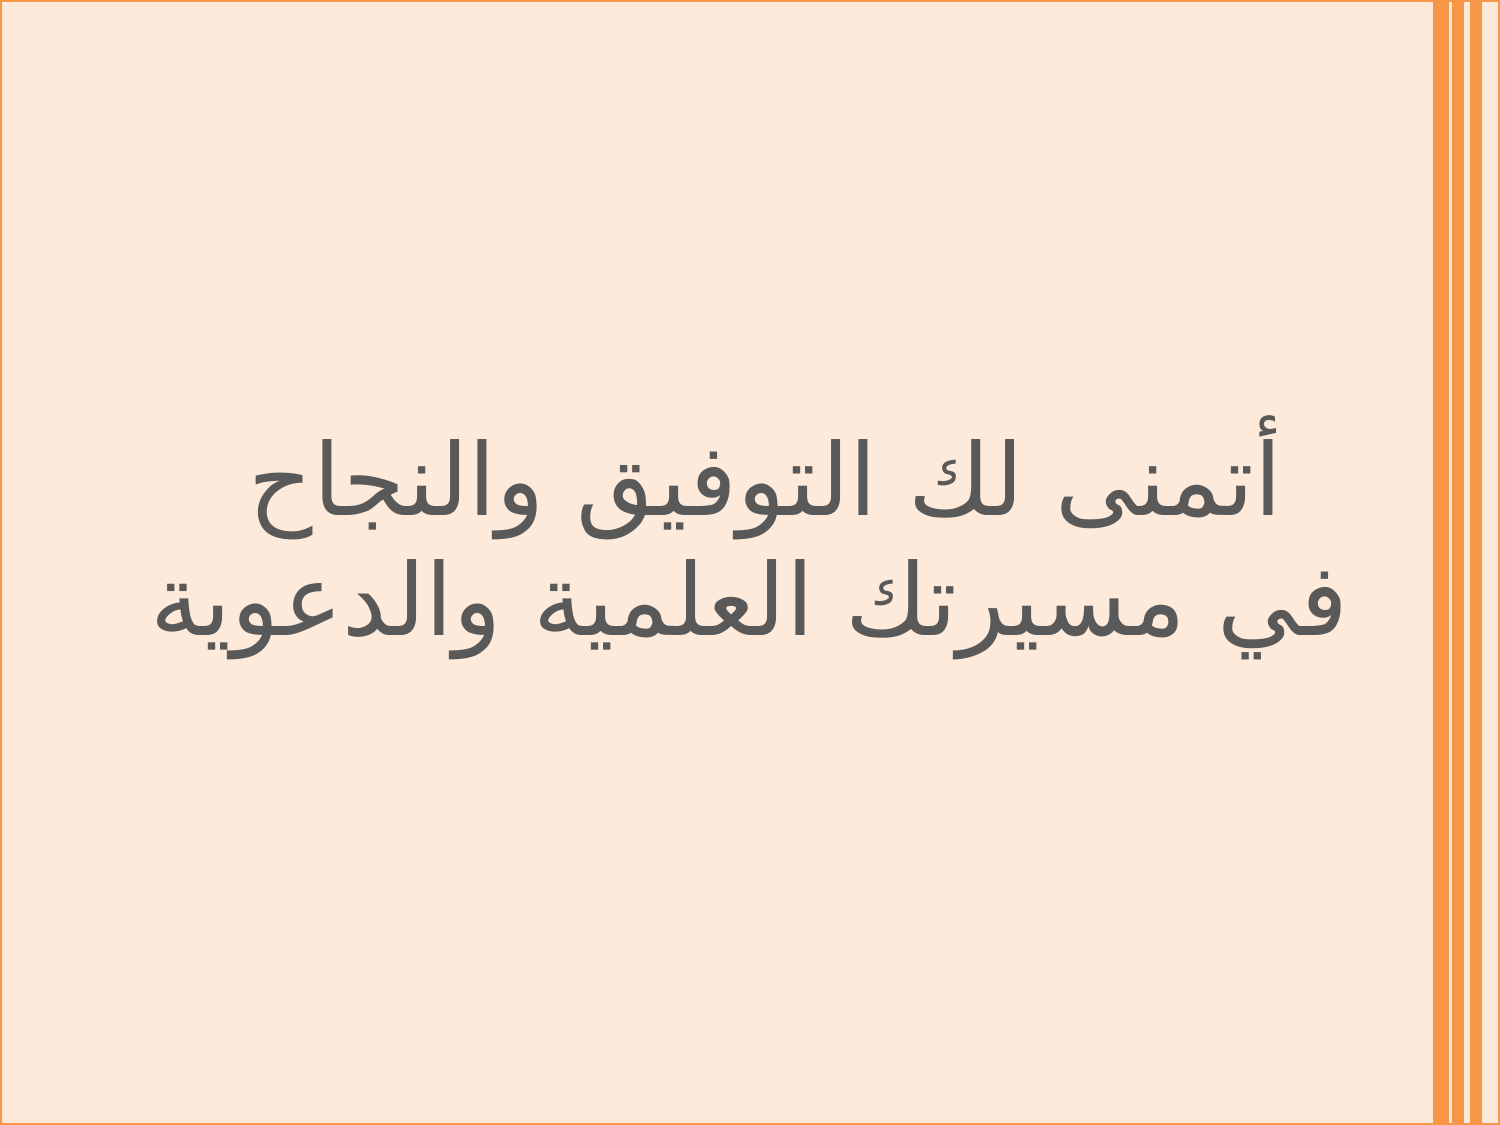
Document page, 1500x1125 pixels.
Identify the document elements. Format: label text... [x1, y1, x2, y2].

text_box [1452, 0, 1464, 1125]
text_box [1433, 0, 1449, 1125]
text_box [1470, 0, 1482, 1125]
text_box أتمنى لك التوفيق والنجاح في مسيرتك العلمية والدعوية [0, 0, 1433, 1125]
text_box أتمنى لك التوفيق والنجاح في مسيرتك العلمية والدعوية [1482, 0, 1500, 1125]
text_box أتمنى لك التوفيق والنجاح في مسيرتك العلمية والدعوية [1464, 0, 1470, 1125]
